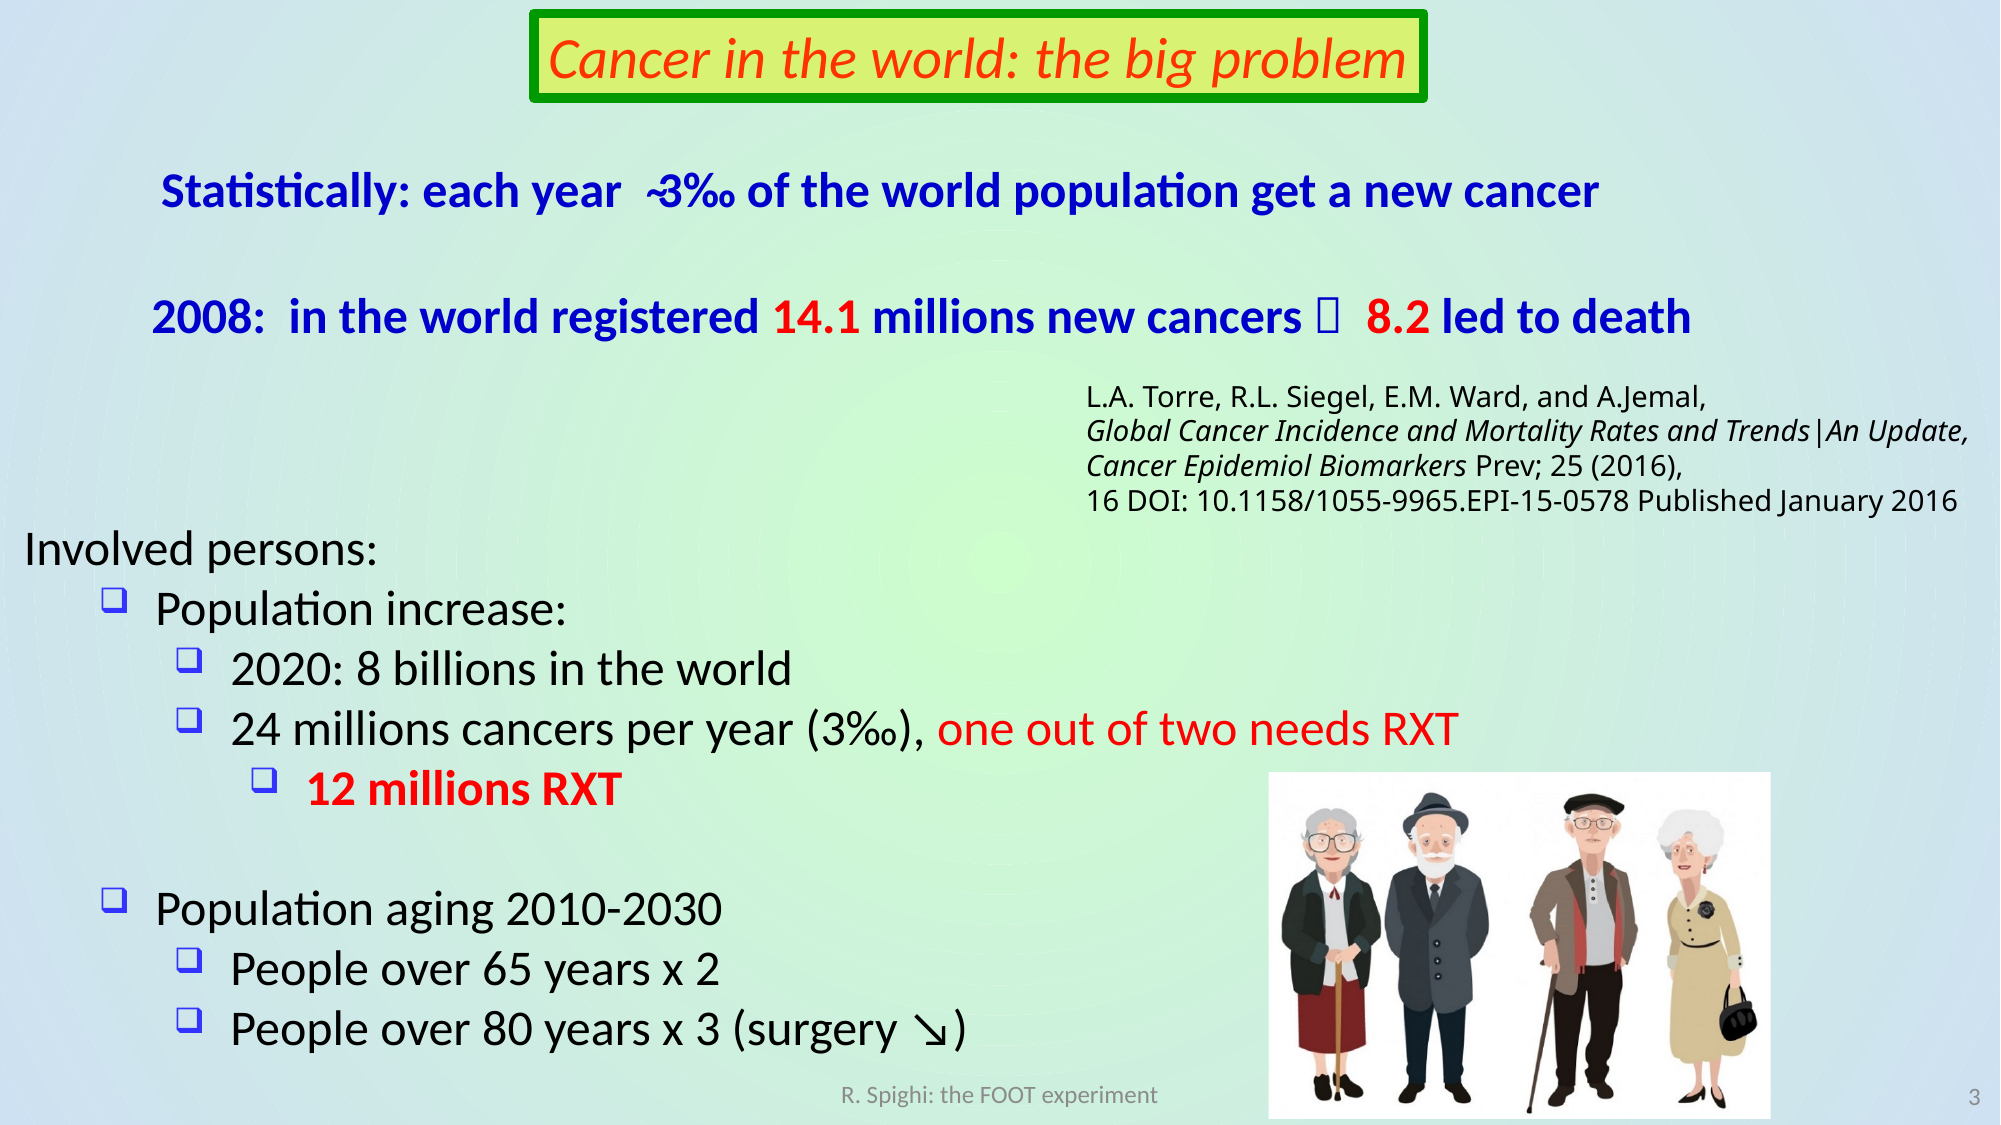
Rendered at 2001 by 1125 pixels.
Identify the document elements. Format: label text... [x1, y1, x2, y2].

text_box Cancer in the world: the big problem [533, 13, 1424, 98]
footer R. Spighi: the FOOT experiment [662, 1063, 1338, 1124]
slide_number 3 [1910, 1069, 1996, 1122]
text_box Statistically: each year ̴3‰ of the world population get a new cancer [146, 150, 1616, 225]
text_box 2008: in the world registered 14.1 millions new cancers  8.2 led to death [136, 276, 1768, 352]
picture [1268, 772, 1771, 1119]
text_box L.A. Torre, R.L. Siegel, E.M. Ward, and A.Jemal, Global Cancer Incidence and Mortality Rates and Trends|An Update, Cancer Epidemiol Biomarkers Prev; 25 (2016), 16 DOI: 10.1158/1055-9965.EPI-15-0578 Published January 2016 [1071, 370, 1989, 526]
text_box Involved persons: Population increase: 2020: 8 billions in the world 24 millions cancers per year (3‰), one out of two needs RXT 12 millions RXT Population aging 2010-2030 People over 65 years x 2 People over 80 years x 3 (surgery ↘) [9, 508, 1518, 1063]
